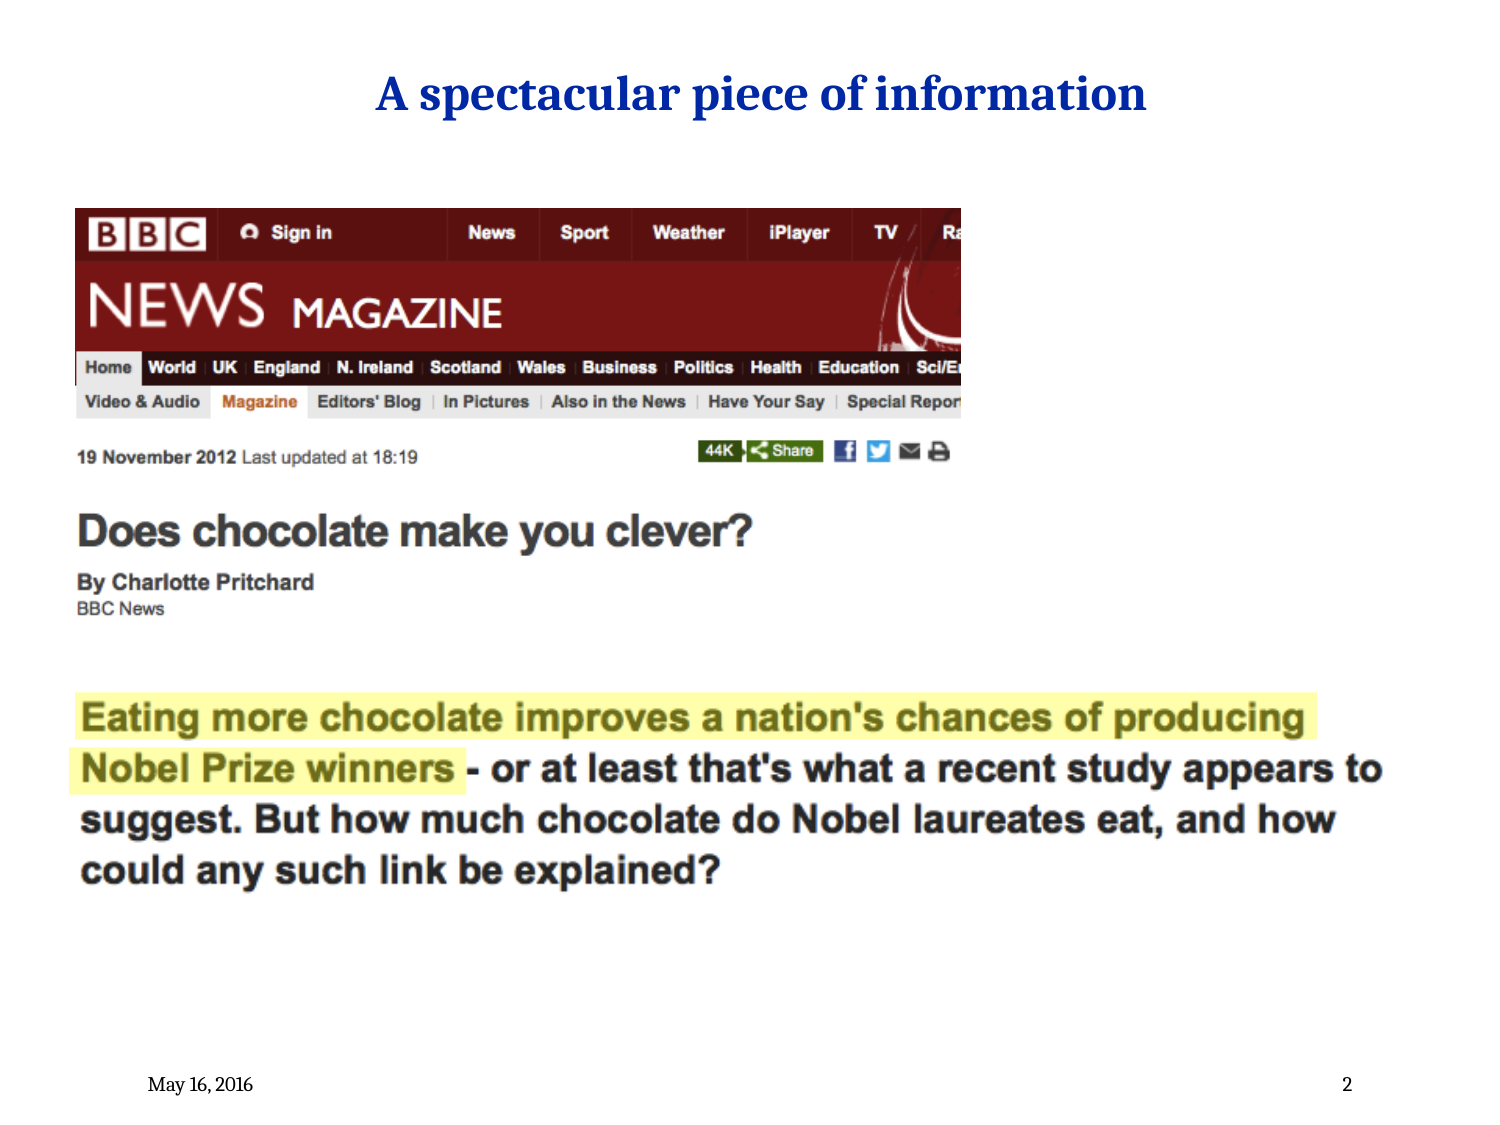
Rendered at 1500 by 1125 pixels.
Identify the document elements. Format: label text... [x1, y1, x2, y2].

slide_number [147, 1070, 302, 1106]
slide_number 2 [1222, 1070, 1353, 1106]
picture [74, 207, 962, 621]
title A spectacular piece of information [159, 54, 1365, 249]
picture [76, 692, 1393, 906]
